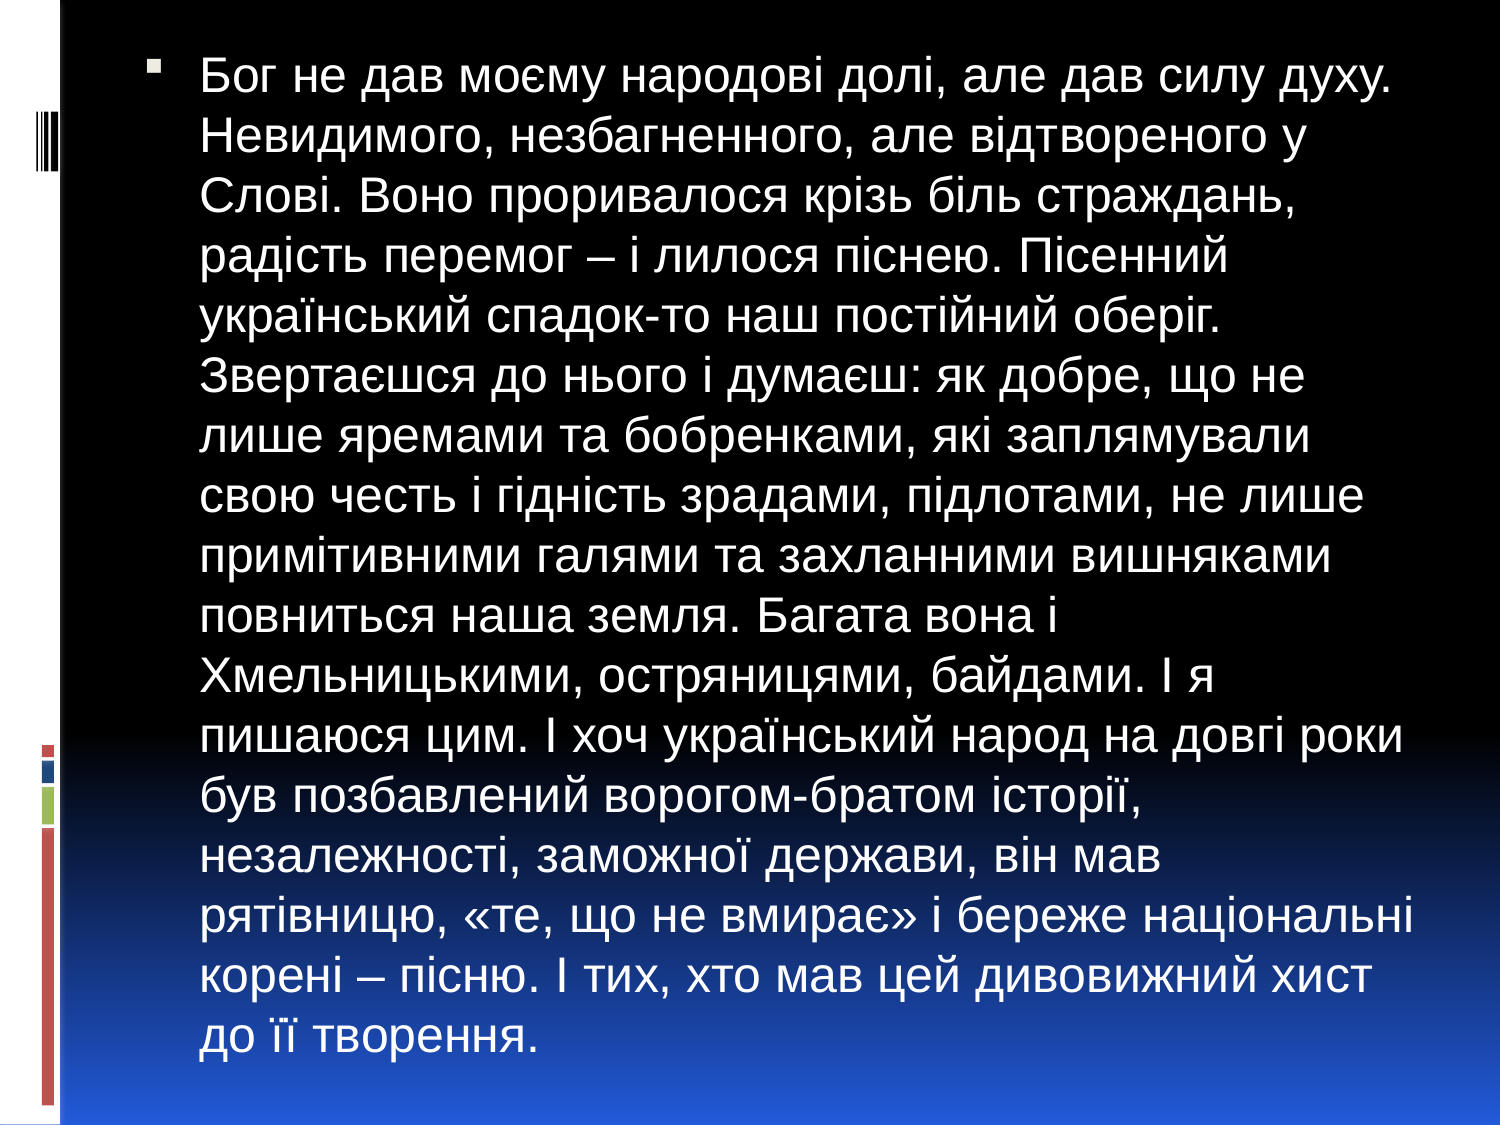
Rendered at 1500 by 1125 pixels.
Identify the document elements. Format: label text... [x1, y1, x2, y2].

list Бог не дав моєму народові долі, але дав силу духу. Невидимого, незбагненного, але відтвореного у Слові. Воно проривалося крізь біль страждань, радість перемог – і лилося піснею. Пісенний український спадок-то наш постійний оберіг. Звертаєшся до нього і думаєш: як добре, що не лише яремами та бобренками, які заплямували свою честь і гідність зрадами, підлотами, не лише примітивними галями та захланними вишняками повниться наша земля. Багата вона і Хмельницькими, остряницями, байдами. І я пишаюся цим. І хоч український народ на довгі роки був позбавлений ворогом-братом історії, незалежності, заможної держави, він мав рятівницю, «те, що не вмирає» і береже національні корені – пісню. І тих, хто мав цей дивовижний хист до її творення. [117, 35, 1442, 1079]
